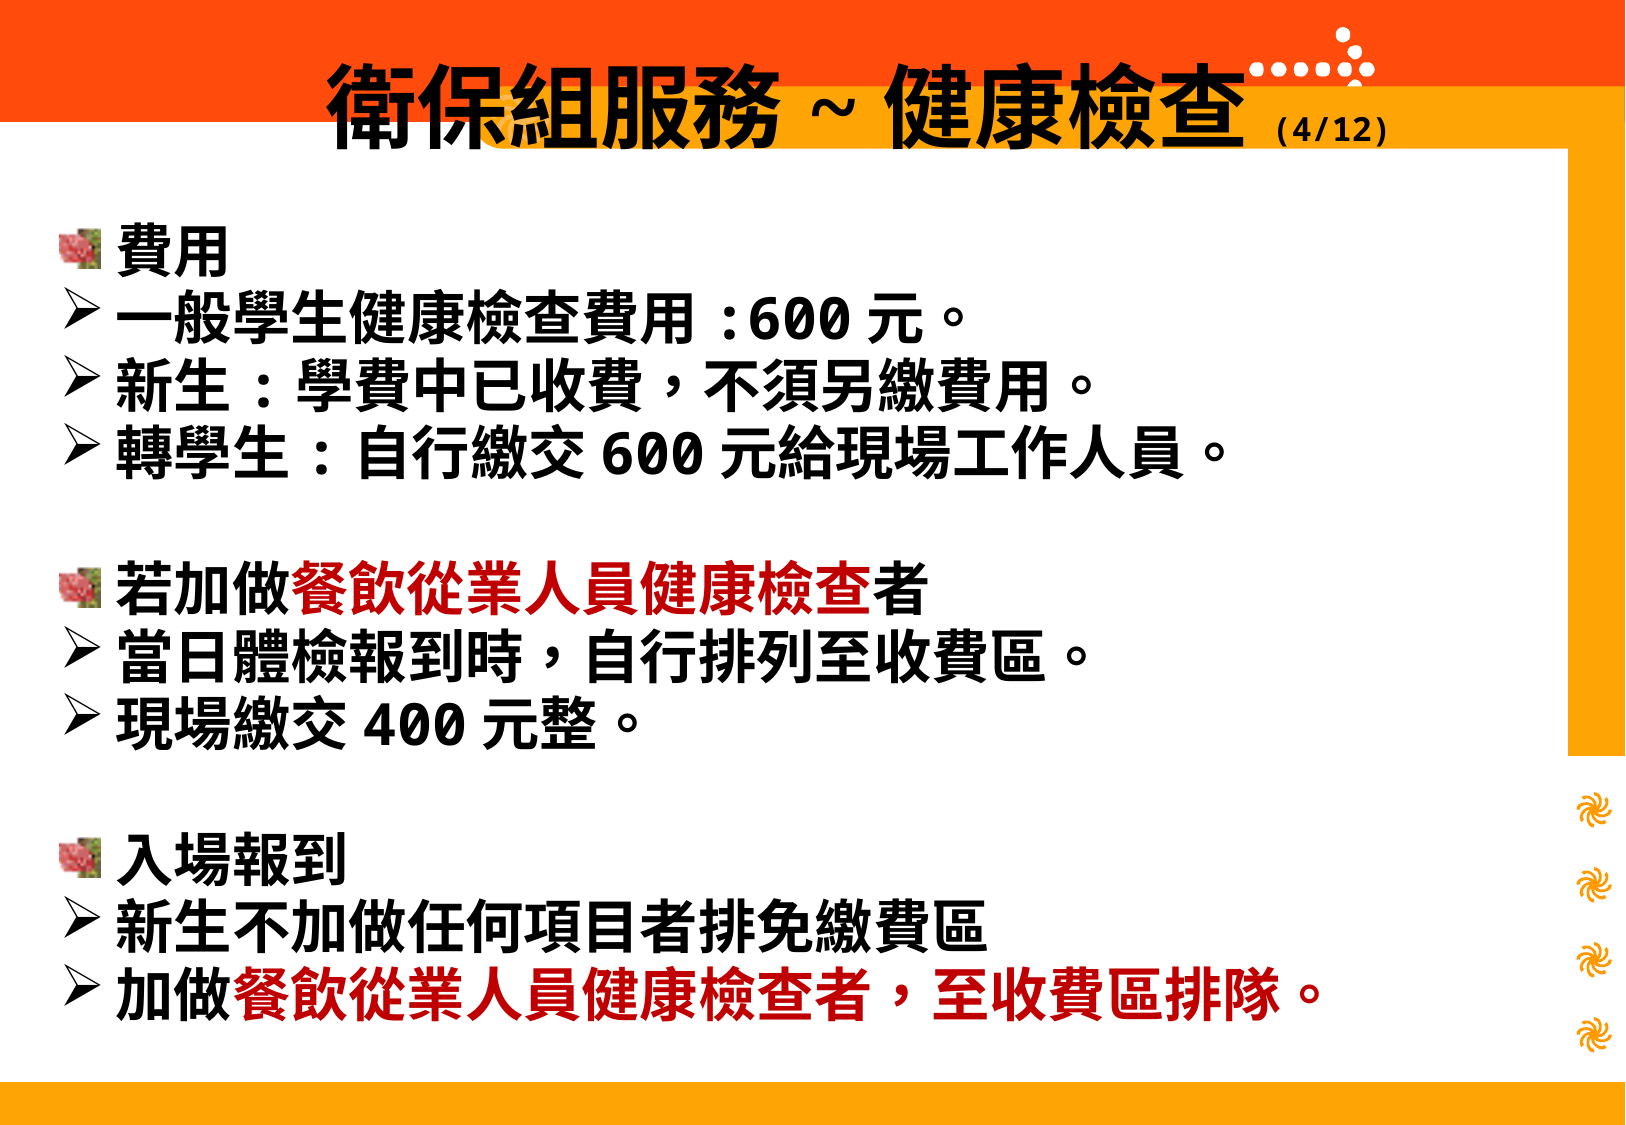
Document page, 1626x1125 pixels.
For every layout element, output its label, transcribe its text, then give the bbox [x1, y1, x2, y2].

picture [59, 227, 101, 269]
list 費用 一般學生健康檢查費用:600元。 新生:學費中已收費，不須另繳費用。 轉學生:自行繳交600元給現場工作人員。 若加做餐飲從業人員健康檢查者 當日體檢報到時，自行排列至收費區。 現場繳交400元整。 入場報到 新生不加做任何項目者排免繳費區 加做餐飲從業人員健康檢查者，至收費區排隊。 [44, 219, 1522, 1103]
picture [59, 566, 101, 608]
title 衛保組服務~健康檢查(4/12) [127, 42, 1590, 231]
picture [59, 836, 101, 878]
